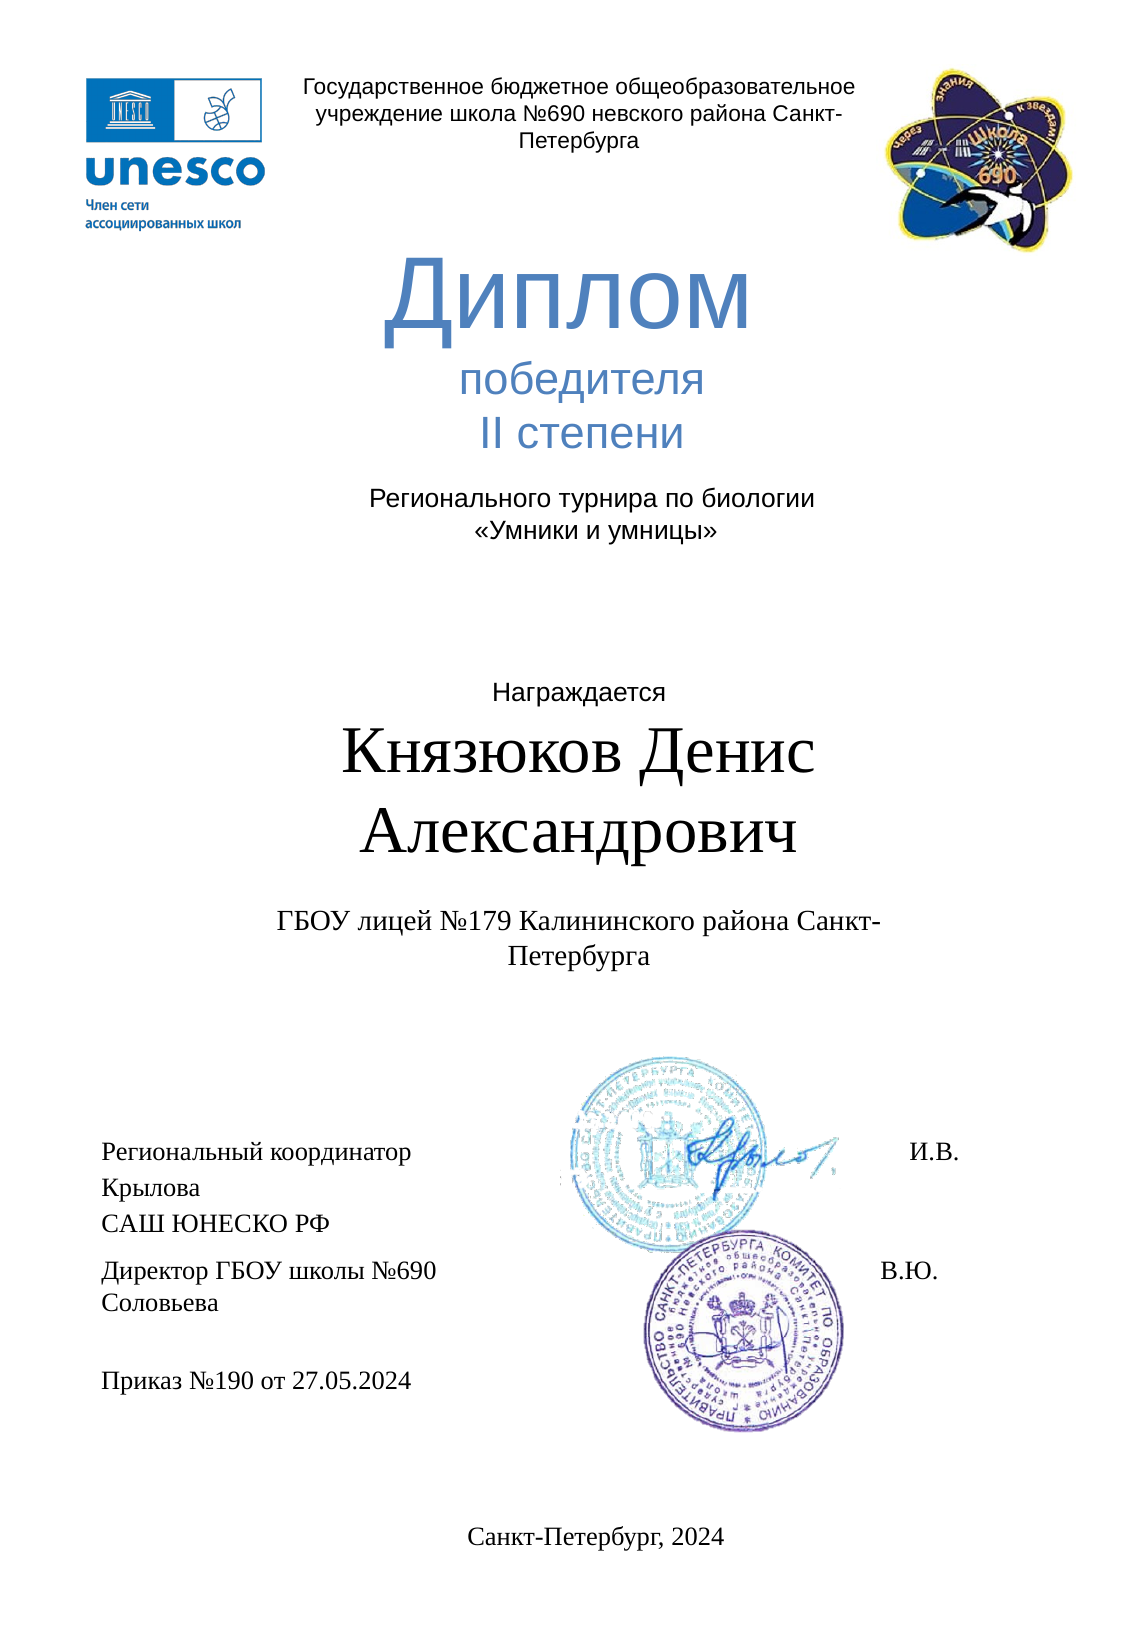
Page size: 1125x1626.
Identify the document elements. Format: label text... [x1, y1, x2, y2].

text_box Региональный координатор И.В. Крылова CАШ ЮНЕСКО РФ [86, 1121, 554, 1245]
text_box Государственное бюджетное общеобразовательное учреждение школа №690 невского района Санкт-Петербурга [278, 64, 874, 161]
text_box Диплом победителя II степени [140, 219, 1024, 465]
text_box Санкт-Петербург, 2024 [341, 1511, 851, 1558]
text_box Директор ГБОУ школы №690 В.Ю. Соловьева [86, 1245, 627, 1324]
picture [876, 63, 1080, 256]
text_box Награждается Князюков Денис Александрович ГБОУ лицей №179 Калининского района Санкт-Петербурга [203, 667, 955, 979]
text_box Регионального турнира по биологии «Умники и умницы» [295, 473, 897, 552]
picture [560, 1038, 852, 1440]
picture [72, 63, 277, 243]
text_box Директор ГБОУ школы №690 В.Ю. Соловьева [856, 1245, 1076, 1324]
text_box Приказ №190 от 27.05.2024 [86, 1355, 596, 1403]
text_box Региональный координатор И.В. Крылова CАШ ЮНЕСКО РФ [856, 1121, 1076, 1245]
